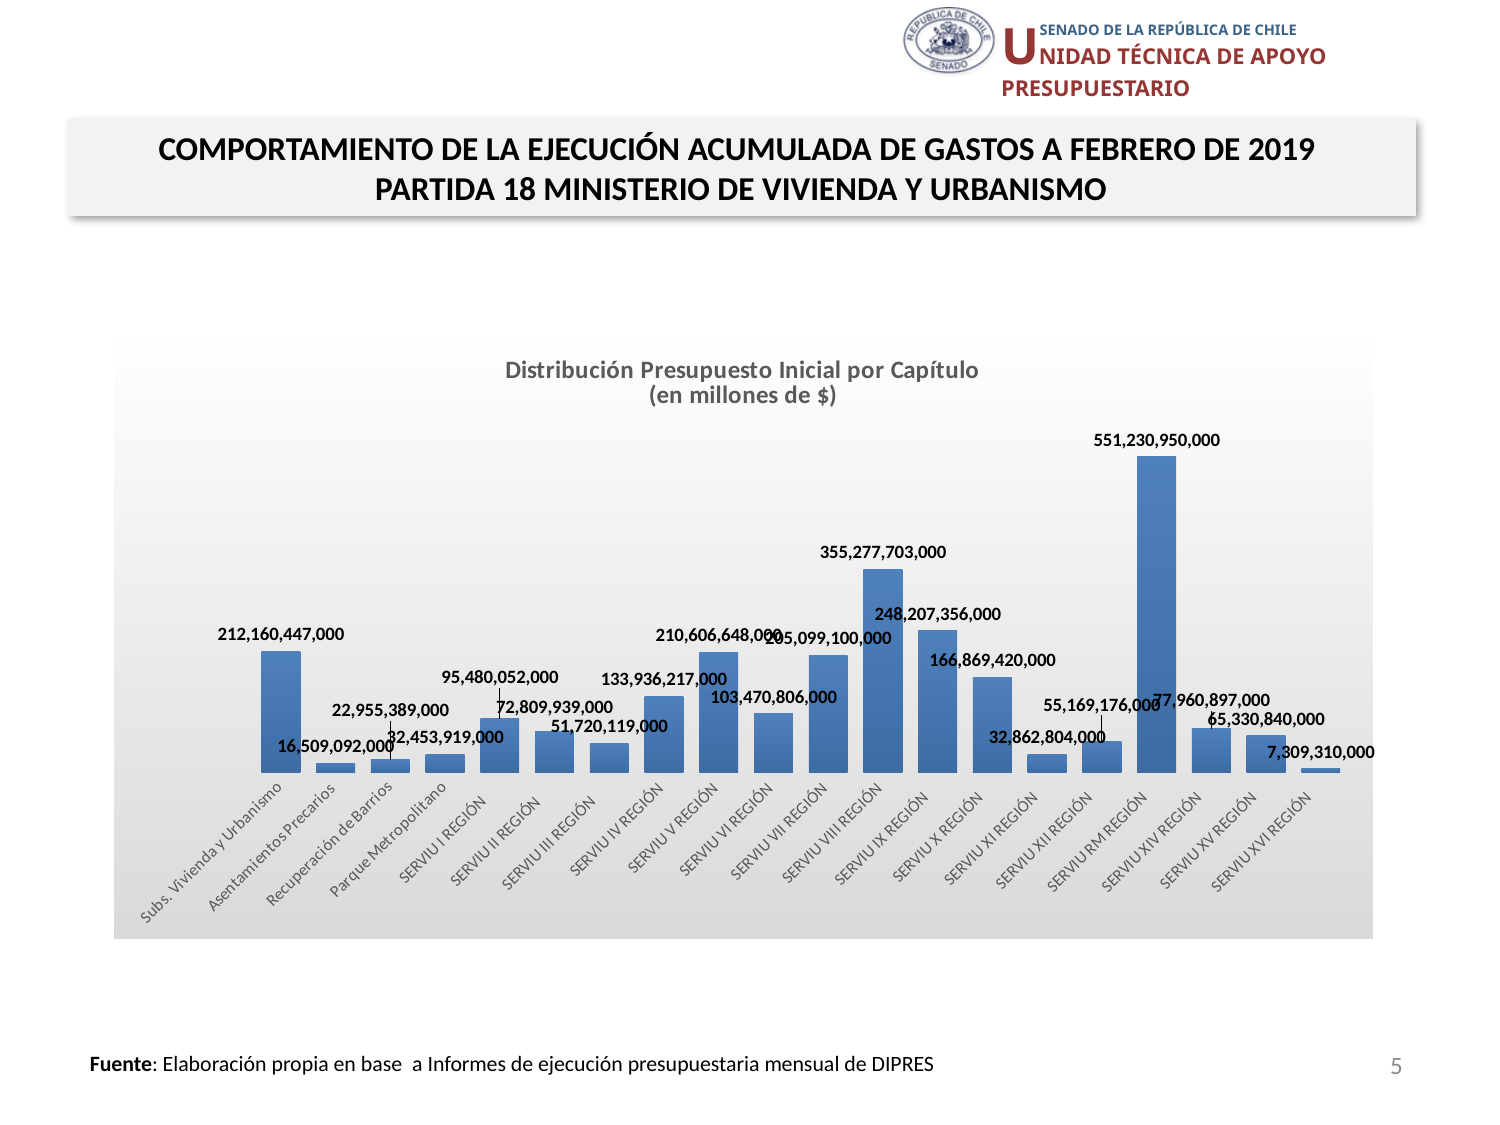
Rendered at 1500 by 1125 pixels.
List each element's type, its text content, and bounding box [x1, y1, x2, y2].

text_box COMPORTAMIENTO DE LA EJECUCIÓN ACUMULADA DE GASTOS A FEBRERO DE 2019 PARTIDA 18 MINISTERIO DE VIVIENDA Y URBANISMO [67, 119, 1415, 216]
slide_number 5 [1067, 1035, 1418, 1095]
picture [903, 7, 997, 76]
chart [111, 330, 1377, 941]
